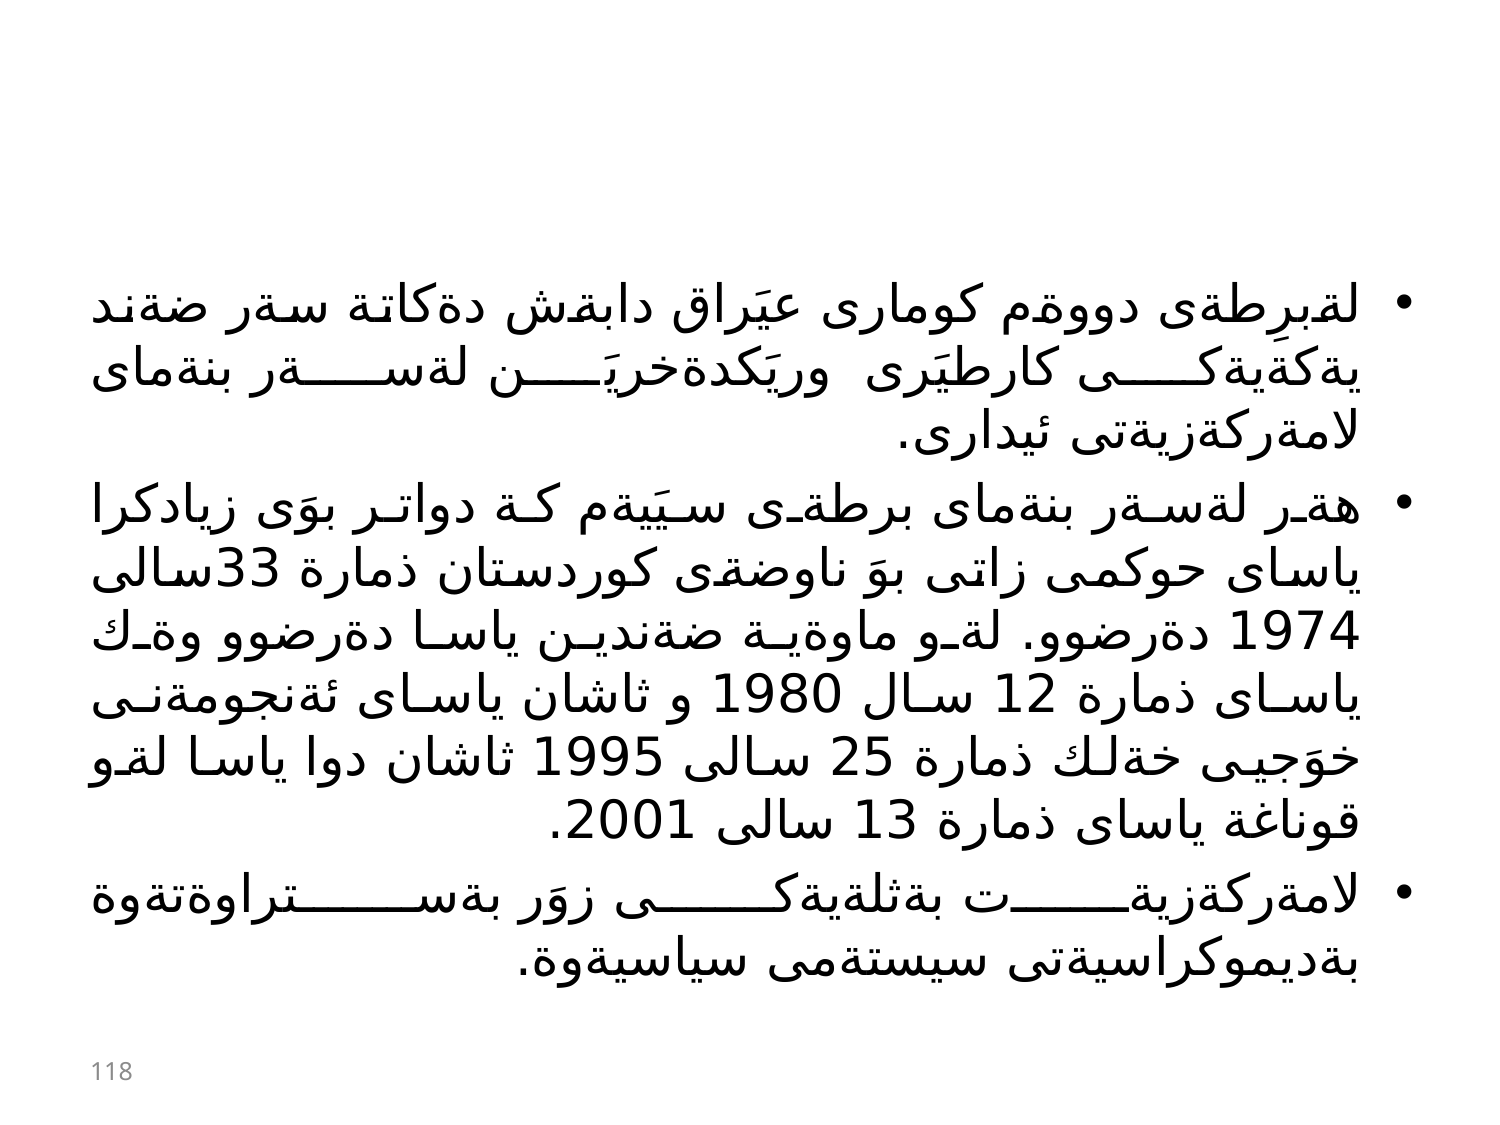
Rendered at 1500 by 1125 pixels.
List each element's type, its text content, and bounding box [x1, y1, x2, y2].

list لةبرِطةى دووةم كومارى عيَراق دابةش دةكاتة سةر ضةند يةكةيةكى كارطيَرى وريَكدةخريَن لةسةر بنةماى لامةركةزيةتى ئيدارى. هةر لةسةر بنةماى برطةى سيَيةم كة دواتر بوَى زيادكرا ياساى حوكمى زاتى بوَ ناوضةى كوردستان ذمارة 33سالى 1974 دةرضوو. لةو ماوةية ضةندين ياسا دةرضوو وةك ياساى ذمارة 12 سال 1980 و ثاشان ياساى ئةنجومةنى خوَجيى خةلك ذمارة 25 سالى 1995 ثاشان دوا ياسا لةو قوناغة ياساى ذمارة 13 سالى 2001. لامةركةزيةت بةثلةيةكى زوَر بةستراوةتةوة بةديموكراسيةتى سيستةمى سياسيةوة. [75, 262, 1425, 1005]
slide_number 118 [75, 1042, 425, 1103]
